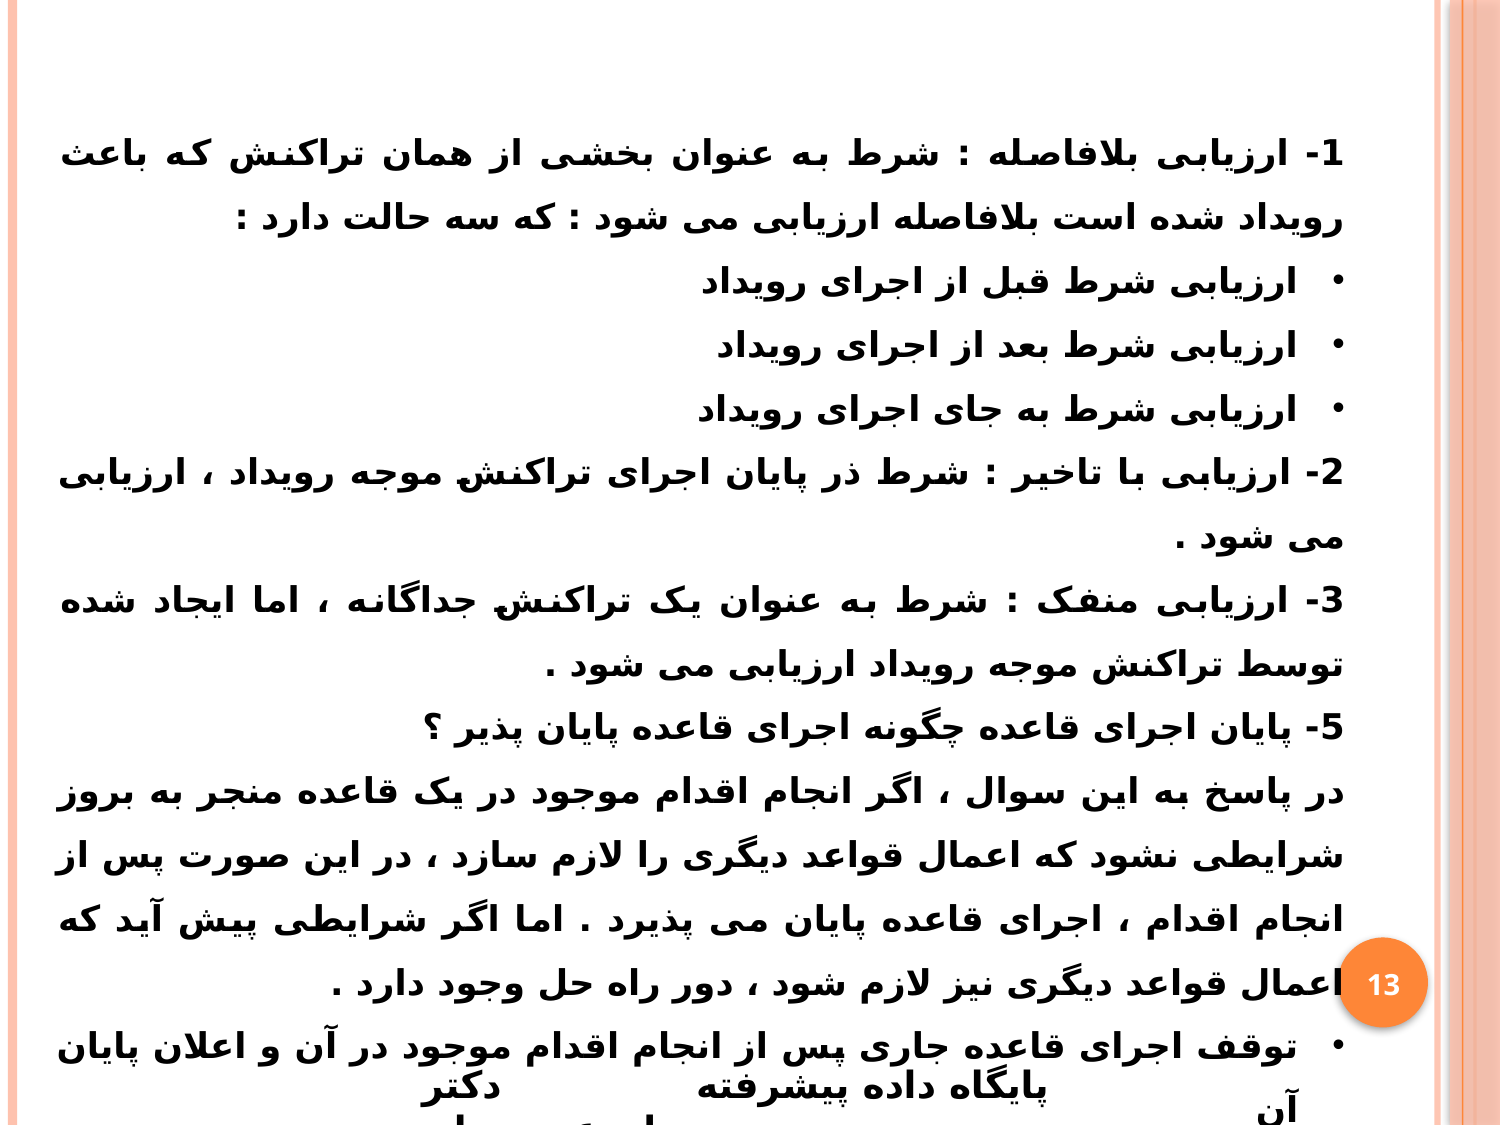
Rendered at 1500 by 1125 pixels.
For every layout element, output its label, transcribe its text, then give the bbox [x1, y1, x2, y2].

text_box 1- ارزیابی بلافاصله : شرط به عنوان بخشی از همان تراکنش که باعث رویداد شده است بلافاصله ارزیابی می شود : که سه حالت دارد : ارزیابی شرط قبل از اجرای رویداد ارزیابی شرط بعد از اجرای رویداد ارزیابی شرط به جای اجرای رویداد 2- ارزیابی با تاخیر : شرط ذر پایان اجرای تراکنش موجه رویداد ، ارزیابی می شود . 3- ارزیابی منفک : شرط به عنوان یک تراکنش جداگانه ، اما ایجاد شده توسط تراکنش موجه رویداد ارزیابی می شود . 5- پایان اجرای قاعده چگونه اجرای قاعده پایان پذیر ؟ در پاسخ به این سوال ، اگر انجام اقدام موجود در یک قاعده منجر به بروز شرایطی نشود که اعمال قواعد دیگری را لازم سازد ، در این صورت پس از انجام اقدام ، اجرای قاعده پایان می پذیرد . اما اگر شرایطی پیش آید که اعمال قواعد دیگری نیز لازم شود ، دور راه حل وجود دارد . توقف اجرای قاعده جاری پس از انجام اقدام موجود در آن و اعلان پایان آن اعمال تمام قواعد دیگر ، در پی انجام اقدام قاعده جاری و سپس توقف اجرای قاعده جاری و اعلان پایان آن [41, 101, 1360, 1125]
slide_number 13 [1333, 940, 1434, 1027]
